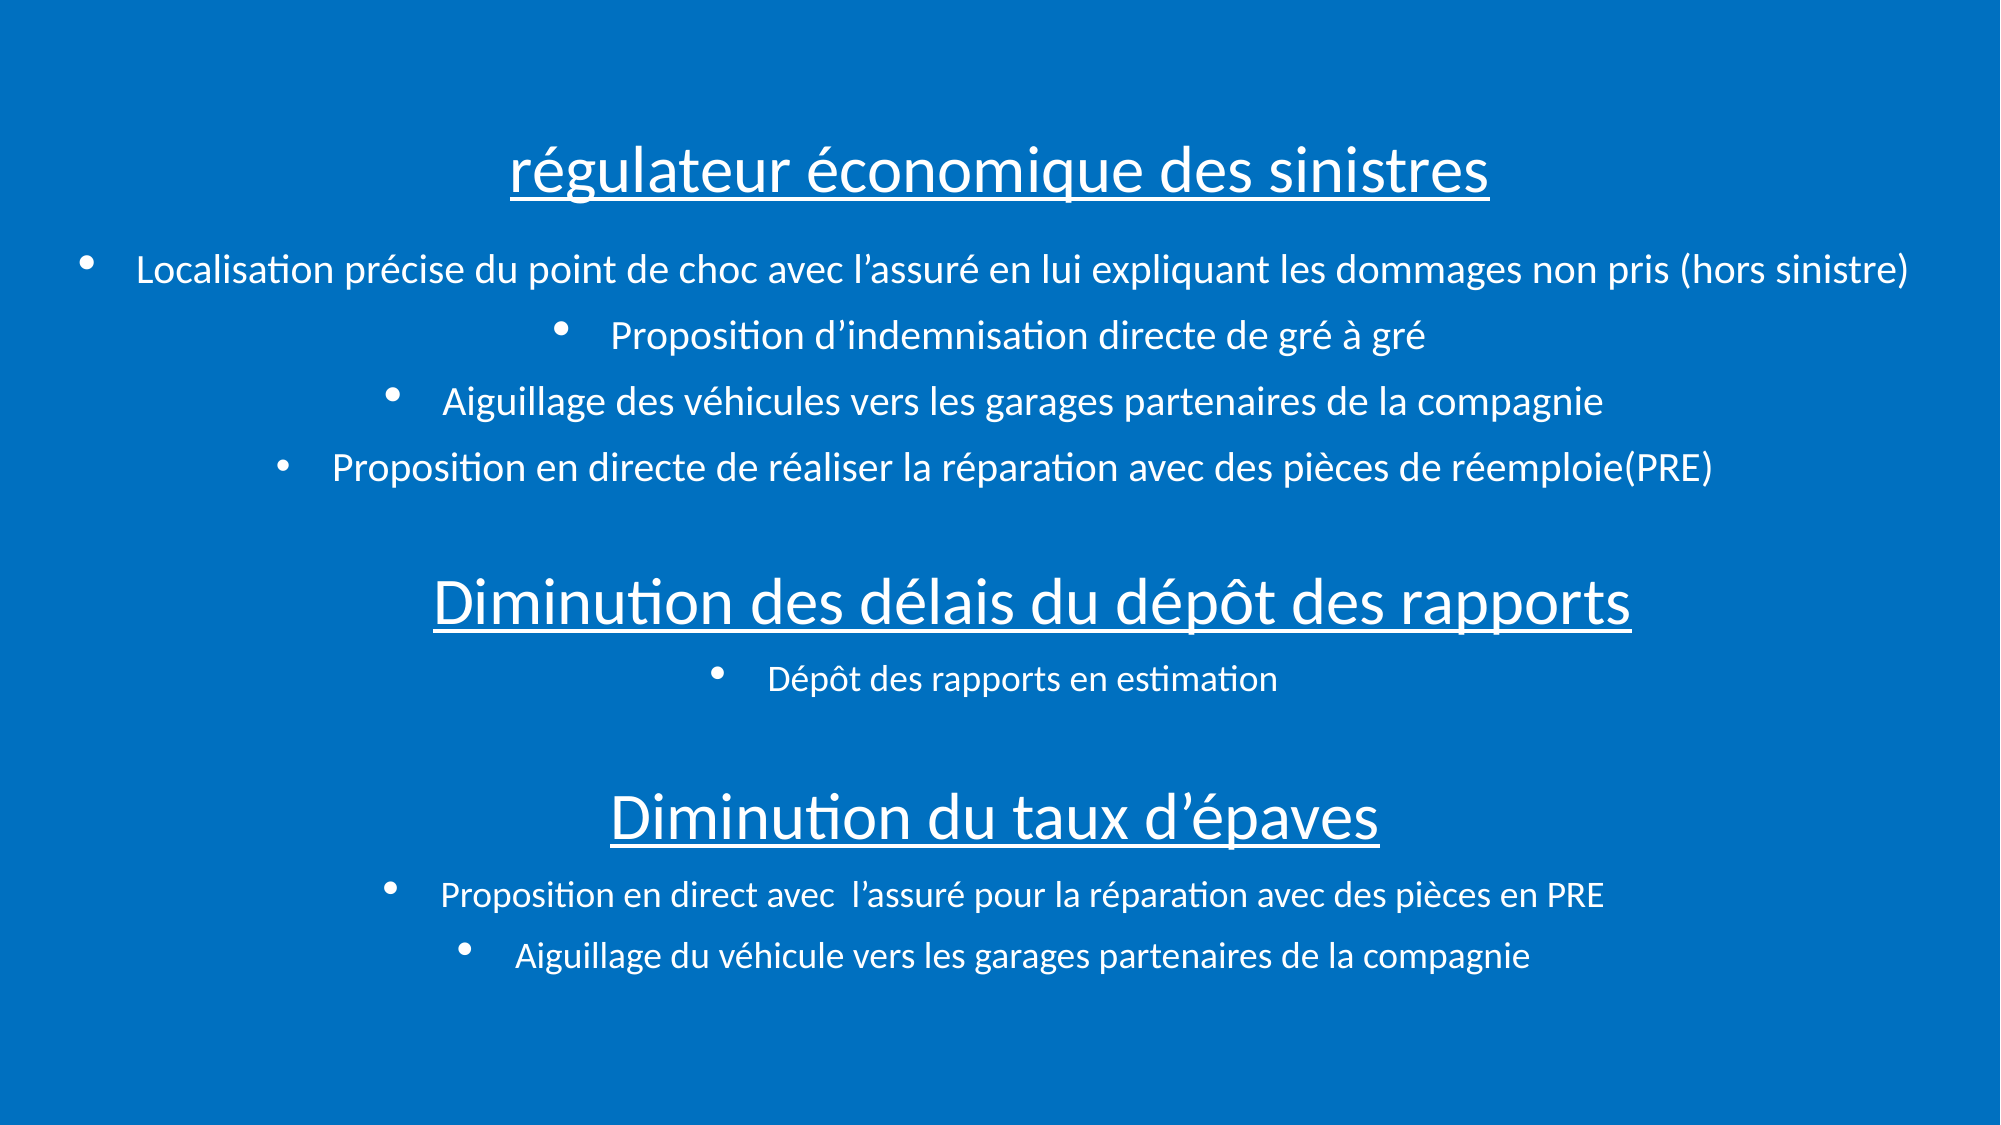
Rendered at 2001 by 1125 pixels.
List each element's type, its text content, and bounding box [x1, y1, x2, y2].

title régulateur économique des sinistres [249, 76, 1750, 215]
subtitle Localisation précise du point de choc avec l’assuré en lui expliquant les dommages non pris (hors sinistre) Proposition d’indemnisation directe de gré à gré Aiguillage des véhicules vers les garages partenaires de la compagnie Proposition en directe de réaliser la réparation avec des pièces de réemploie(PRE) Diminution des délais du dépôt des rapports Dépôt des rapports en estimation Diminution du taux d’épaves Proposition en direct avec l’assuré pour la réparation avec des pièces en PRE Aiguillage du véhicule vers les garages partenaires de la compagnie [61, 240, 1929, 1029]
